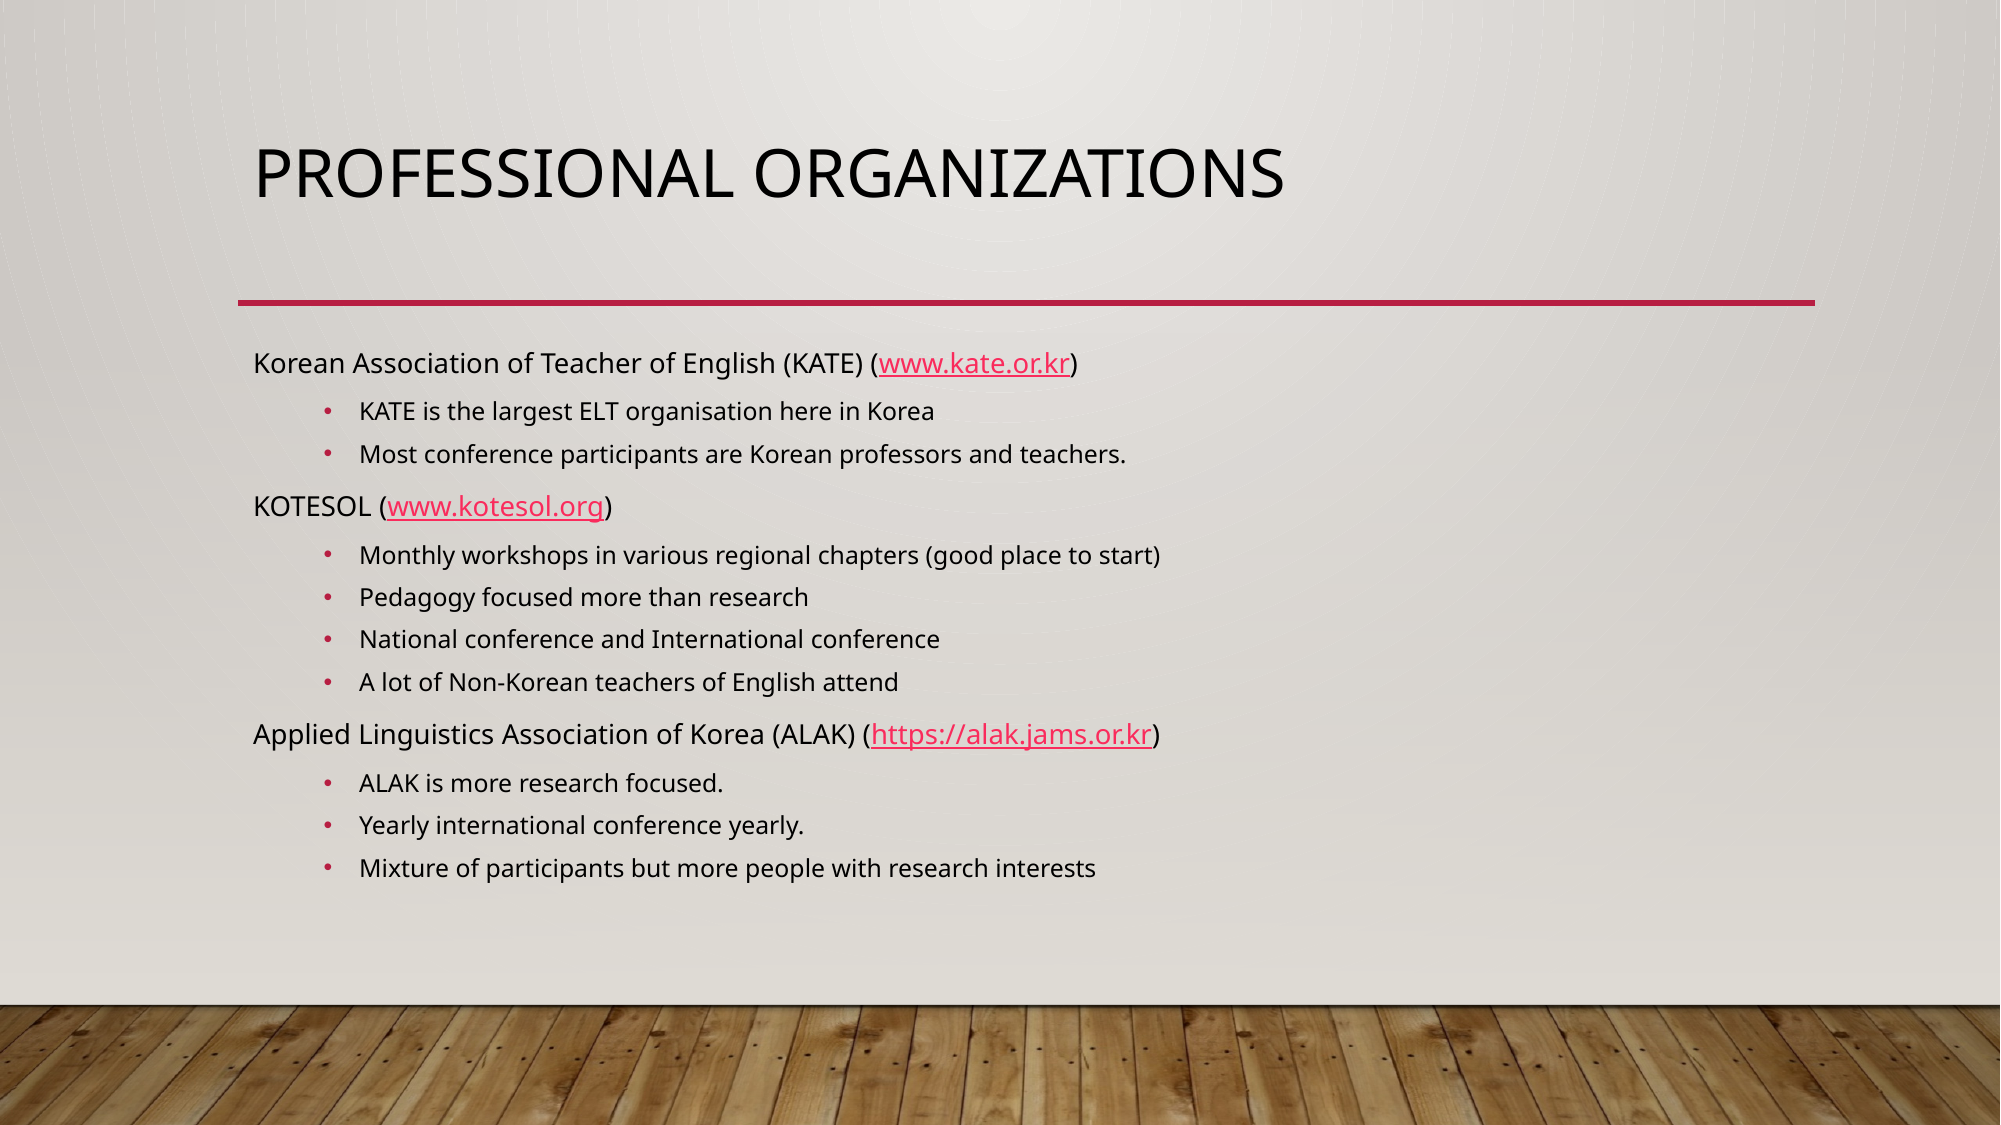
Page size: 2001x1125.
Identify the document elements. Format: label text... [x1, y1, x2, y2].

list Korean Association of Teacher of English (KATE) (www.kate.or.kr) KATE is the largest ELT organisation here in Korea Most conference participants are Korean professors and teachers. KOTESOL (www.kotesol.org) Monthly workshops in various regional chapters (good place to start) Pedagogy focused more than research National conference and International conference A lot of Non-Korean teachers of English attend Applied Linguistics Association of Korea (ALAK) (https://alak.jams.or.kr) ALAK is more research focused. Yearly international conference yearly. Mixture of participants but more people with research interests [238, 330, 1814, 897]
picture [0, 1005, 2000, 1125]
title Professional organizations [238, 131, 1814, 305]
